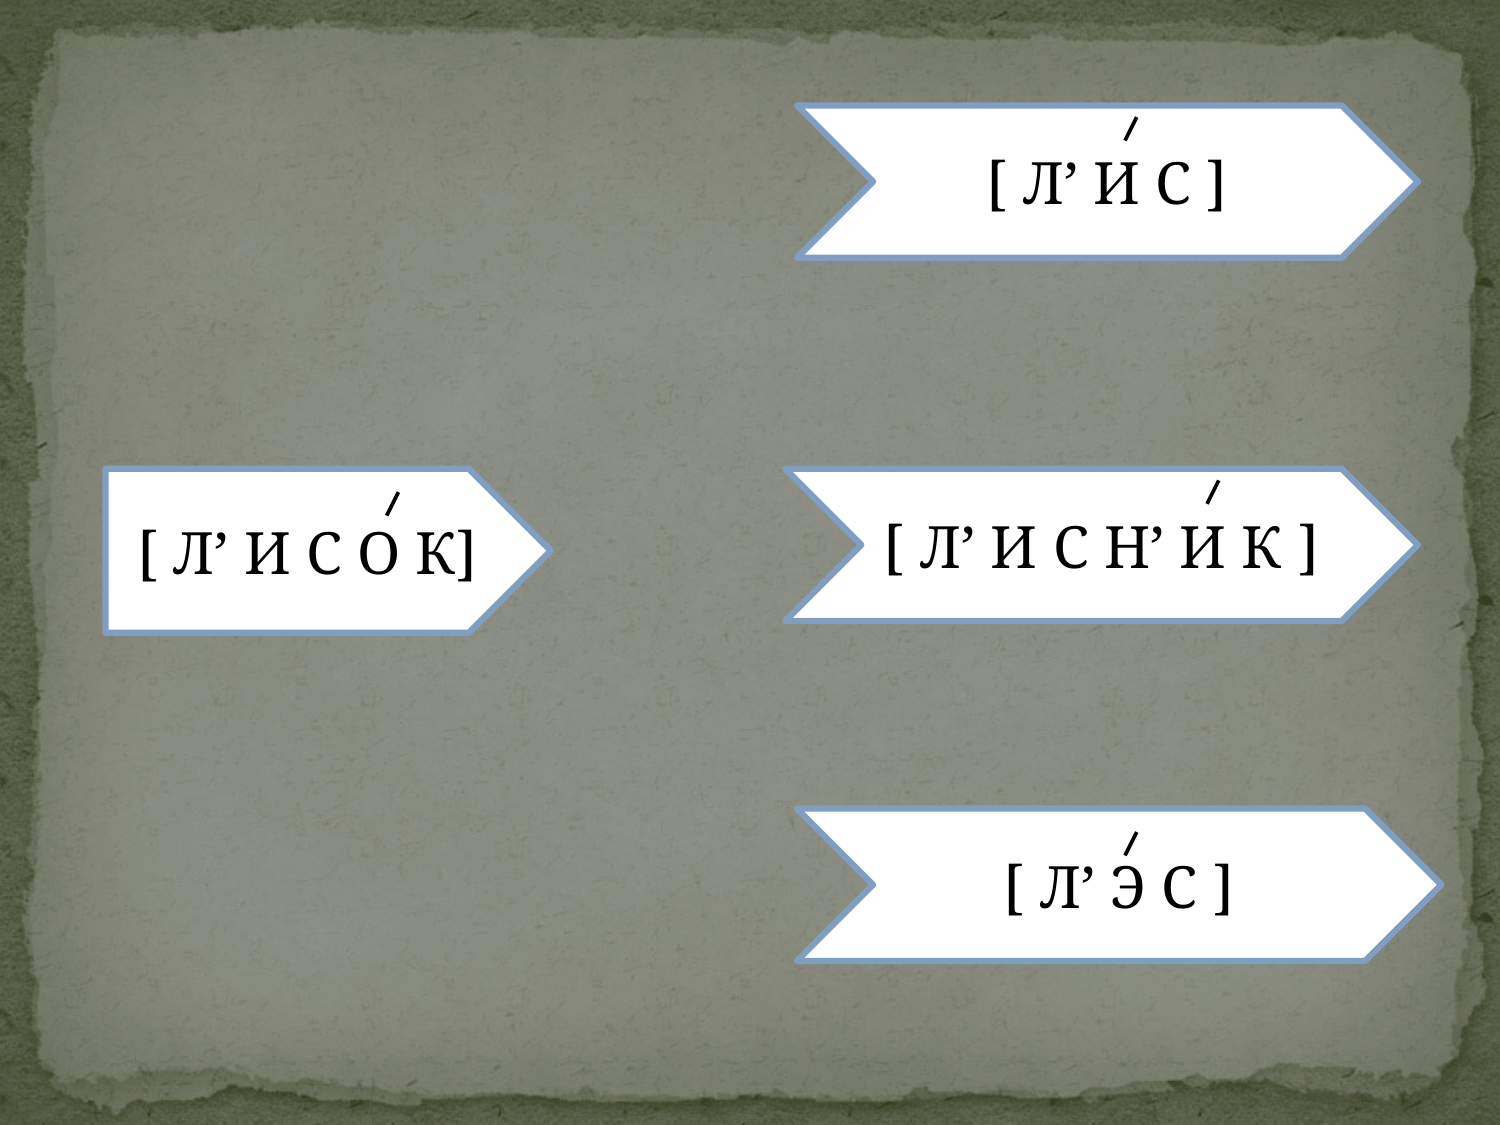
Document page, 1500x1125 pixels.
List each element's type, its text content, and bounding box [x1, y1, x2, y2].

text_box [788, 471, 1416, 620]
text_box [ Л’ И С ] [793, 102, 1422, 261]
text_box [1121, 124, 1141, 133]
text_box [799, 811, 1441, 959]
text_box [107, 470, 549, 632]
